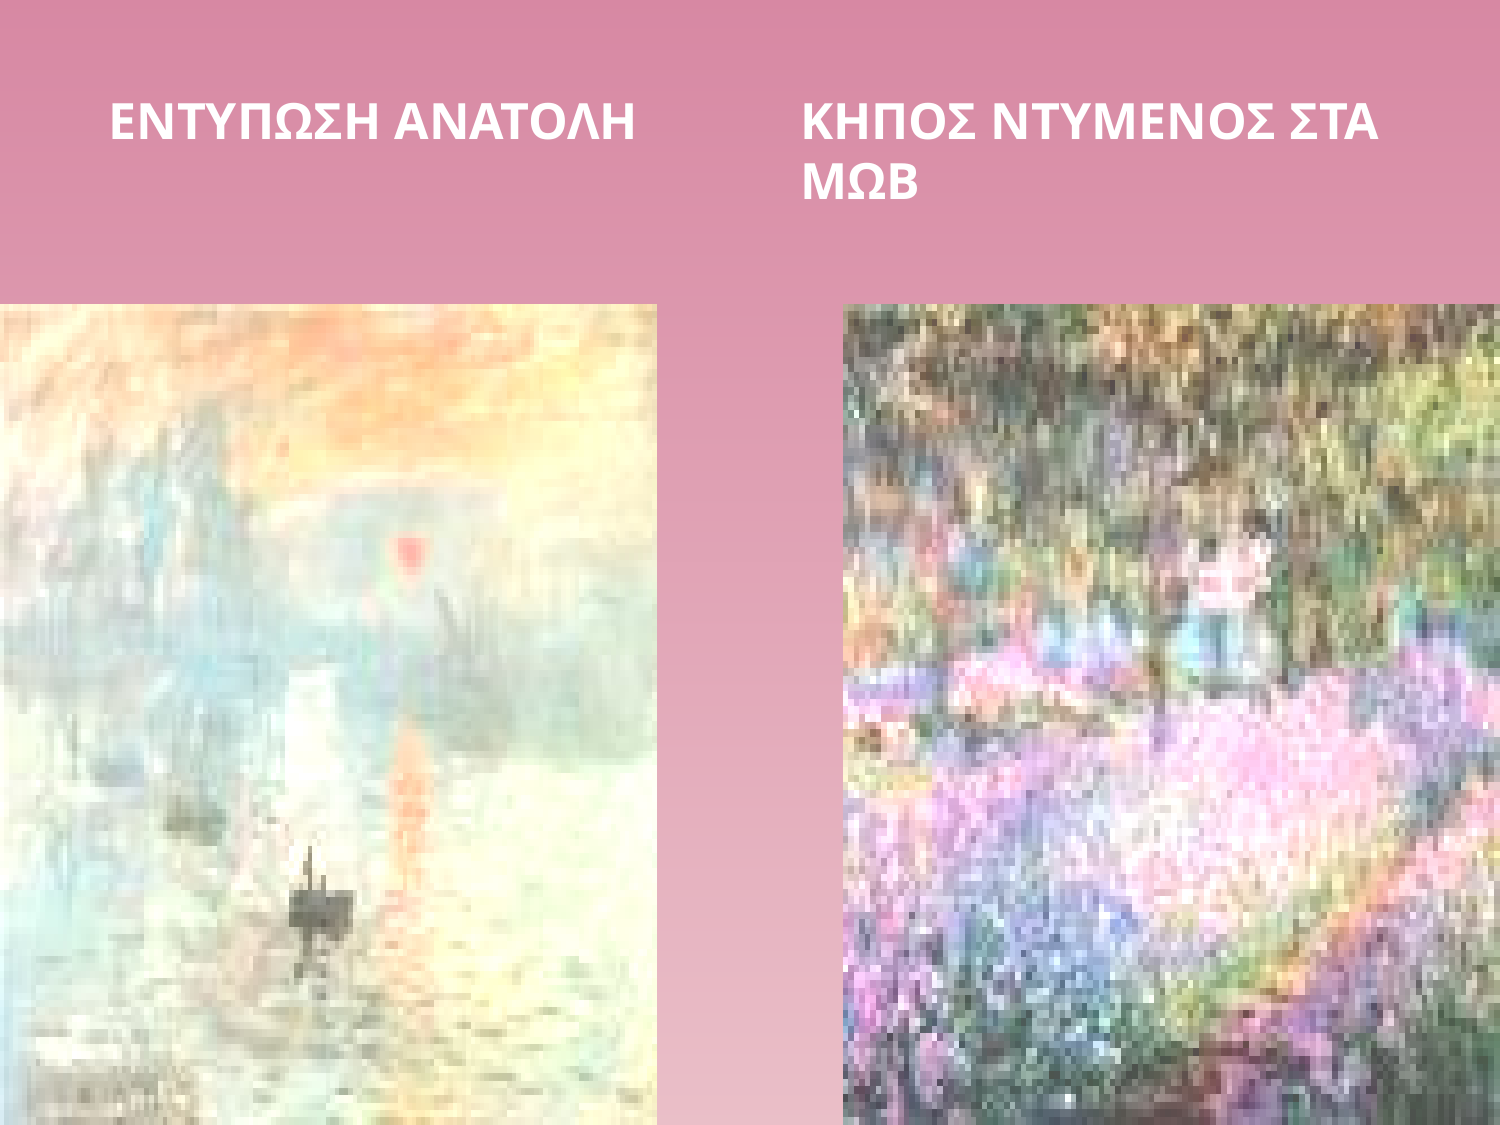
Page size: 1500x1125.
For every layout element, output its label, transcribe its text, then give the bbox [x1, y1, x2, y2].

text_box ΚΗΠΟΣ ΝΤΥΜΕΝΟΣ ΣΤΑ ΜΩΒ [785, 81, 1500, 217]
picture [843, 304, 1500, 1125]
picture [0, 304, 657, 1125]
text_box ΕΝΤΥΠΩΣΗ ΑΝΑΤΟΛΗ [93, 81, 785, 157]
